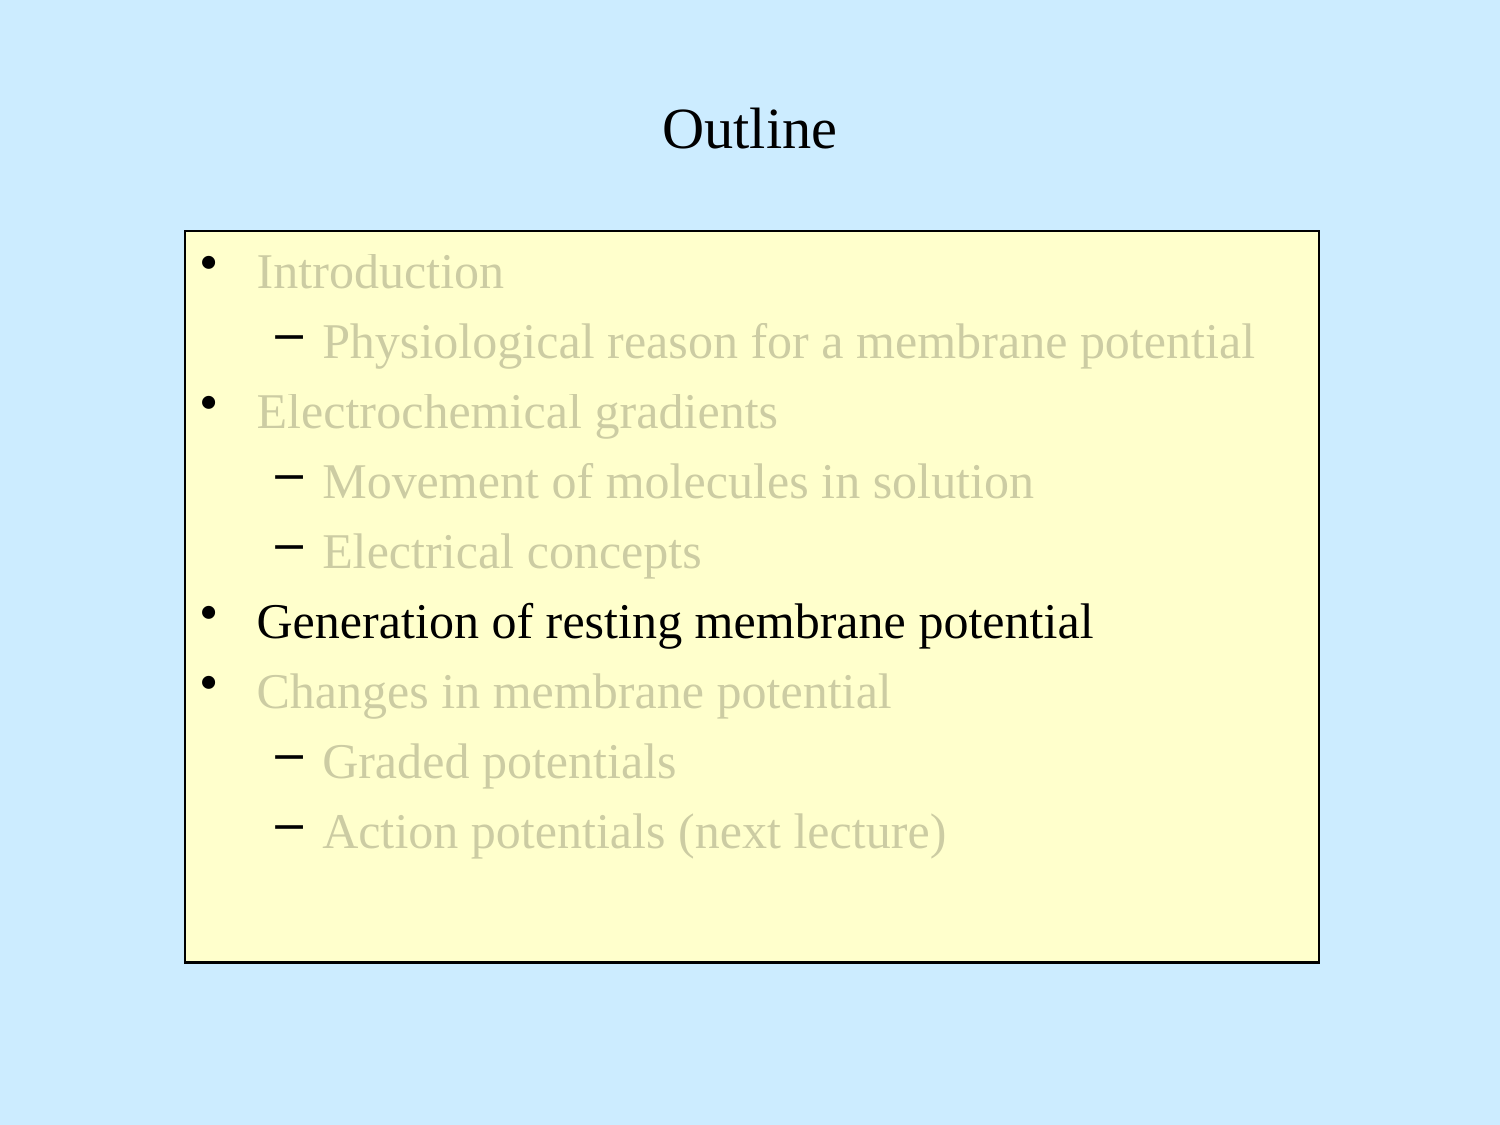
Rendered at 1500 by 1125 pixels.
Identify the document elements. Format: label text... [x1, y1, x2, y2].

list Introduction Physiological reason for a membrane potential Electrochemical gradients Movement of molecules in solution Electrical concepts Generation of resting membrane potential Changes in membrane potential Graded potentials Action potentials (next lecture) [185, 231, 1319, 963]
title Outline [112, 62, 1388, 188]
